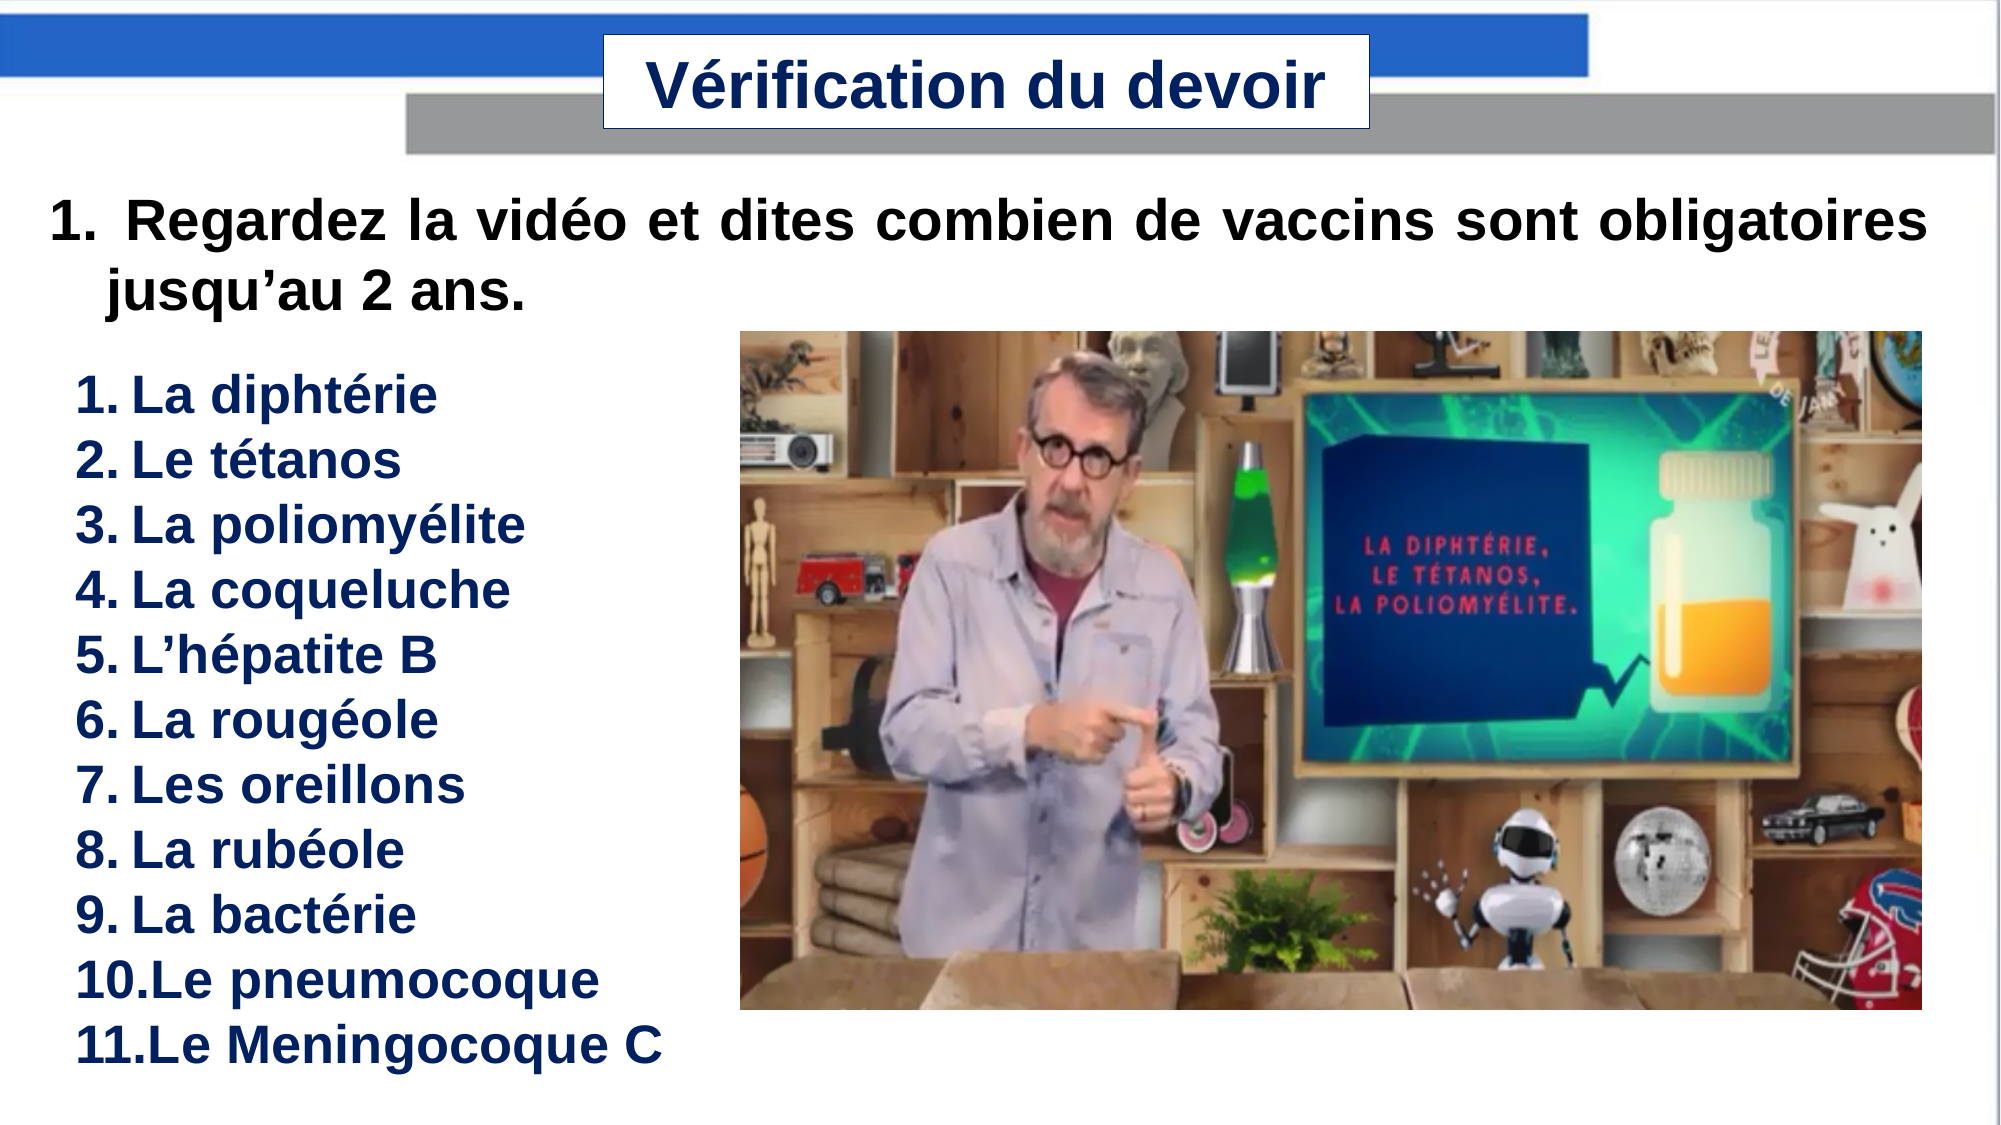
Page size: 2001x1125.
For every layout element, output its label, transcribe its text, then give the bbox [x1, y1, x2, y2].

picture [0, 0, 2001, 1125]
text_box Regardez la vidéo et dites combien de vaccins sont obligatoires jusqu’au 2 ans. [35, 175, 1946, 330]
text_box La diphtérie Le tétanos La poliomyélite La coqueluche L’hépatite B La rougéole Les oreillons La rubéole La bactérie Le pneumocoque Le Meningocoque C [60, 352, 683, 1082]
text_box Vérification du devoir [603, 34, 1370, 129]
